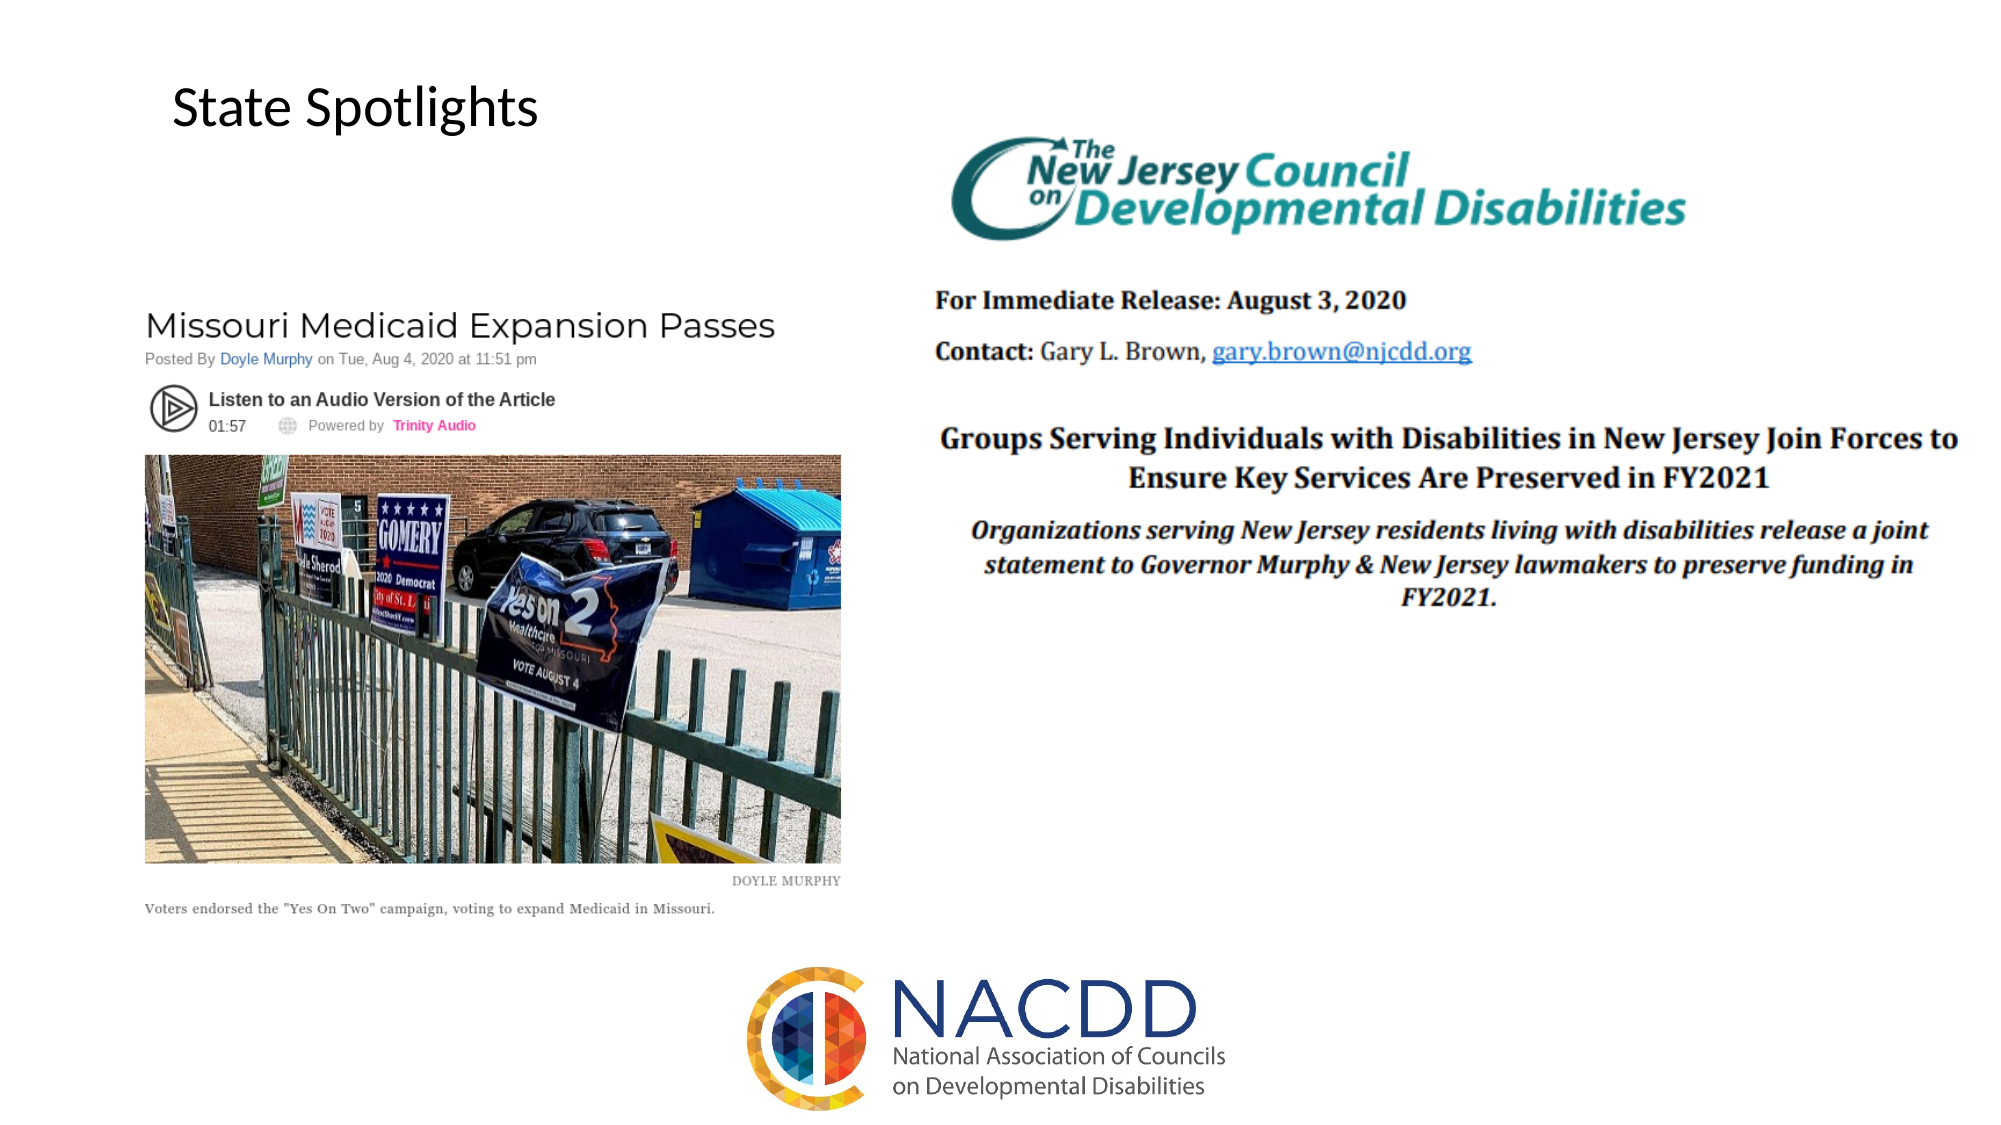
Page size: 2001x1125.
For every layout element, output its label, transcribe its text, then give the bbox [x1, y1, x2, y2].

picture [123, 311, 855, 939]
picture [931, 109, 1991, 626]
text_box State Spotlights [157, 60, 608, 146]
picture [732, 952, 1239, 1125]
